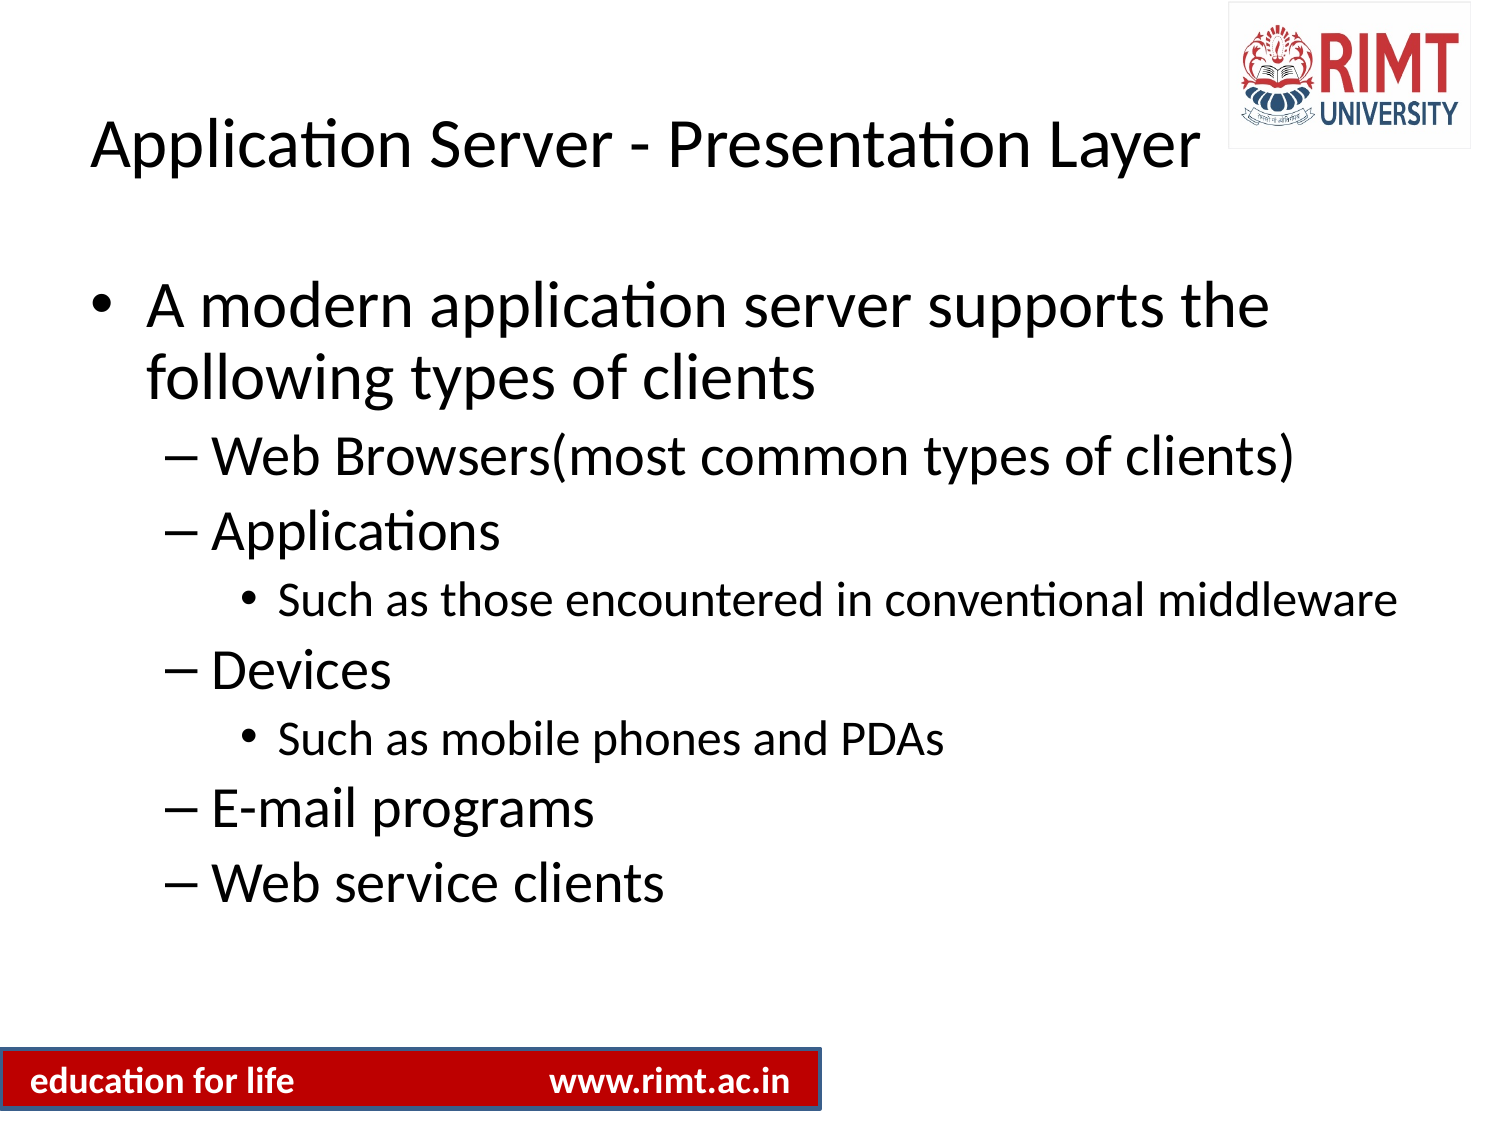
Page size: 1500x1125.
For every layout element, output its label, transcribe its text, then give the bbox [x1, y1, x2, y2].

title Application Server - Presentation Layer [75, 45, 1425, 233]
picture [1227, 1, 1471, 149]
list A modern application server supports the following types of clients Web Browsers(most common types of clients) Applications Such as those encountered in conventional middleware Devices Such as mobile phones and PDAs E-mail programs Web service clients [75, 262, 1425, 1005]
text_box education for life www.rimt.ac.in [0, 1047, 822, 1111]
